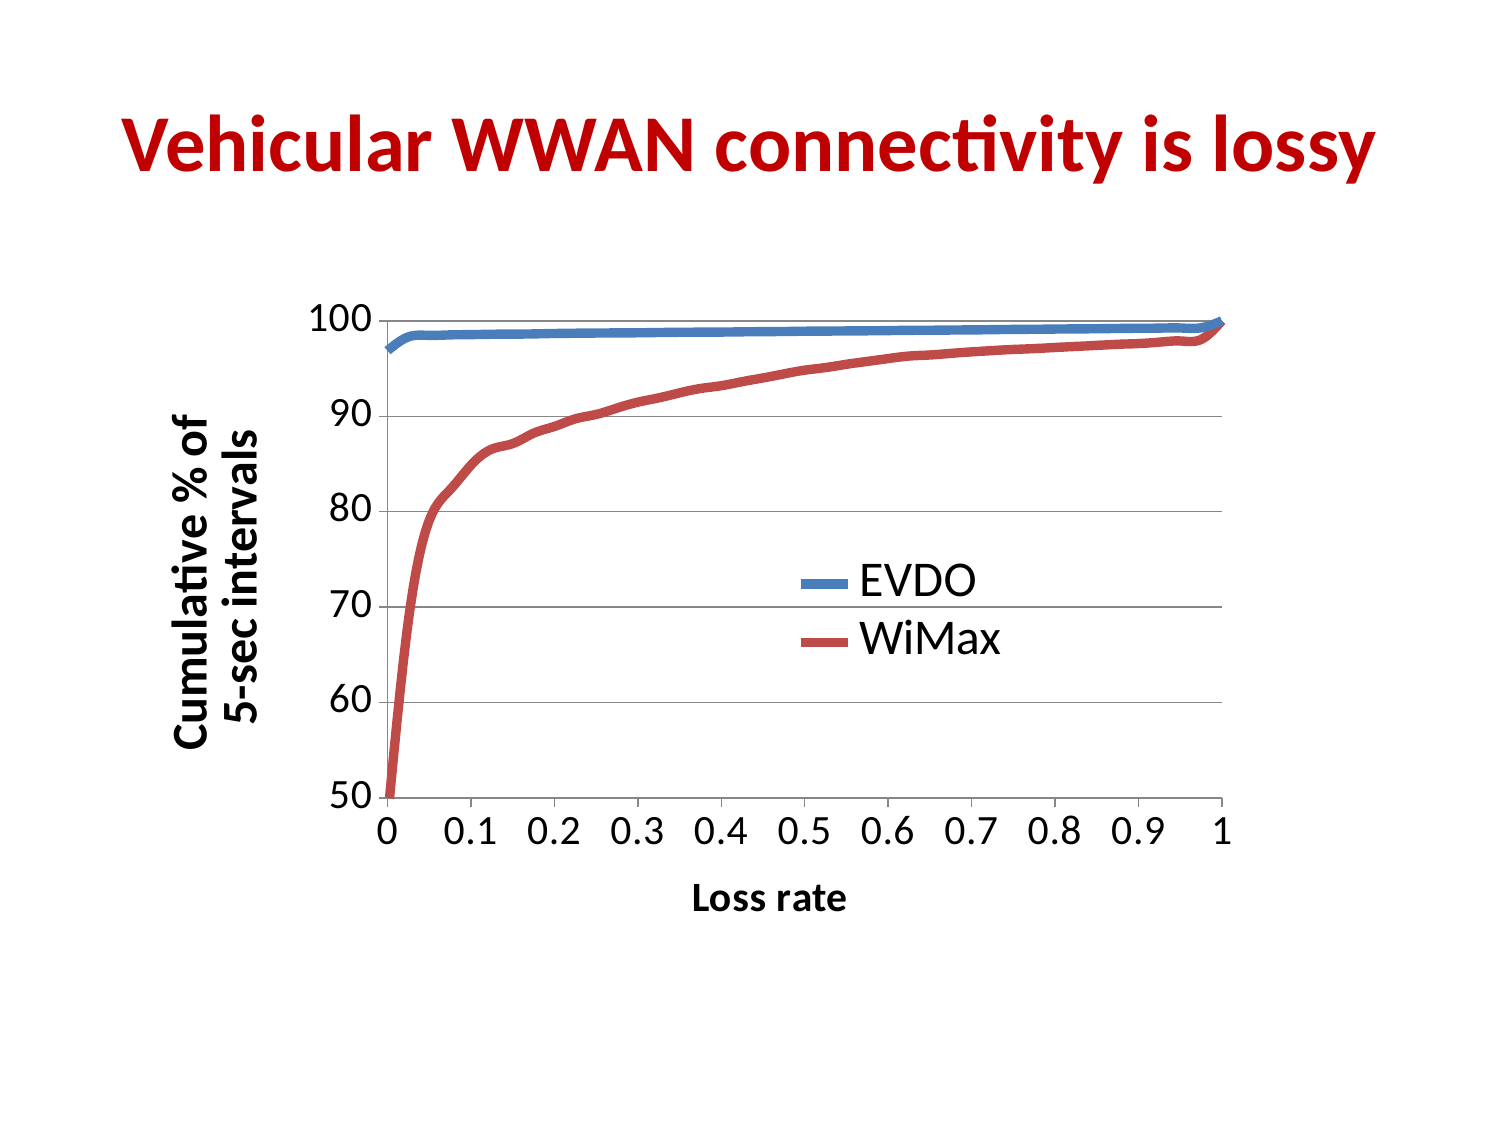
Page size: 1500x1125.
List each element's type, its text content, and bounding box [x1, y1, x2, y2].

title Vehicular WWAN connectivity is lossy [75, 45, 1425, 233]
chart [149, 287, 1301, 938]
